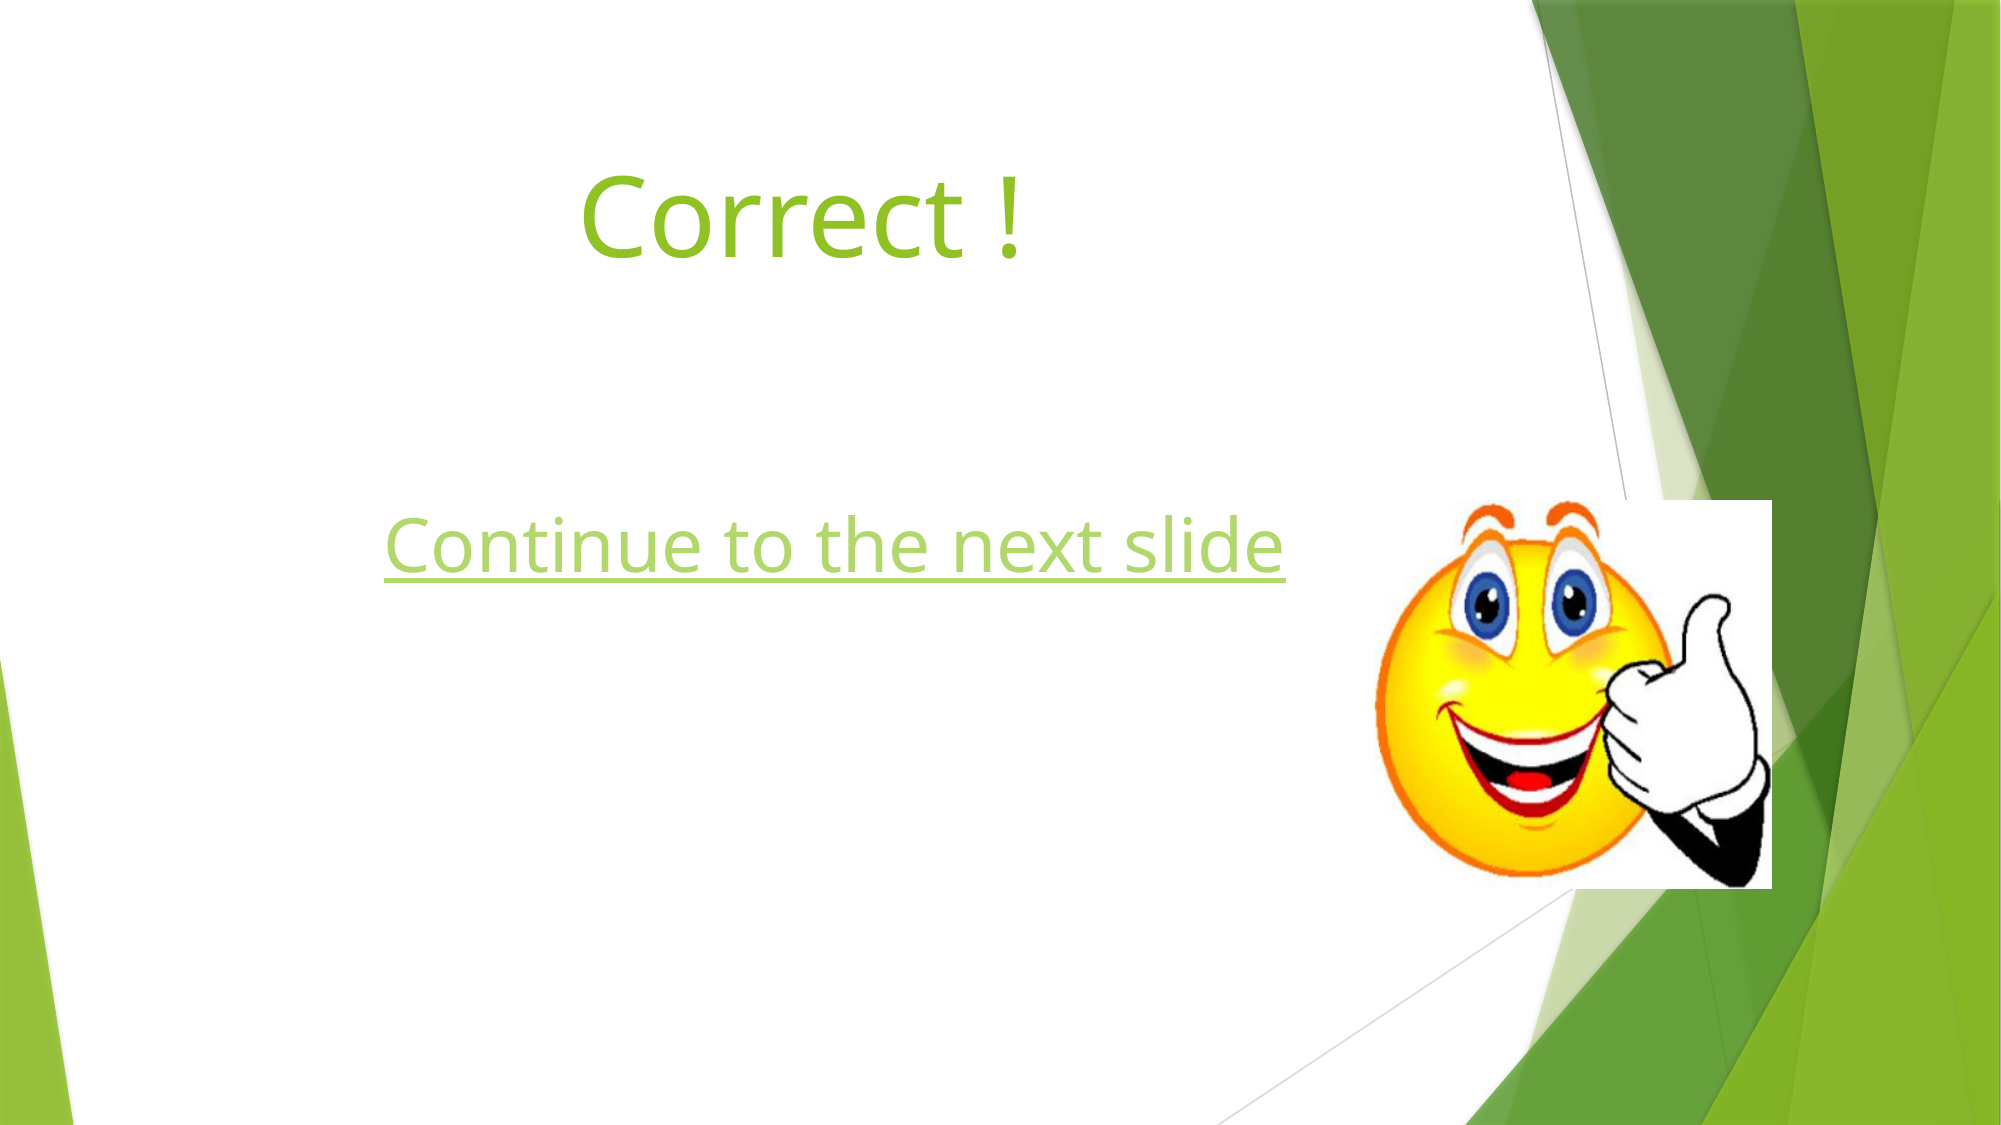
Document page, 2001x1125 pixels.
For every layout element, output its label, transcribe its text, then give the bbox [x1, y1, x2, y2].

list Continue to the next slide [111, 378, 1559, 662]
picture [1373, 500, 1772, 889]
title Correct ! [111, 137, 1522, 355]
